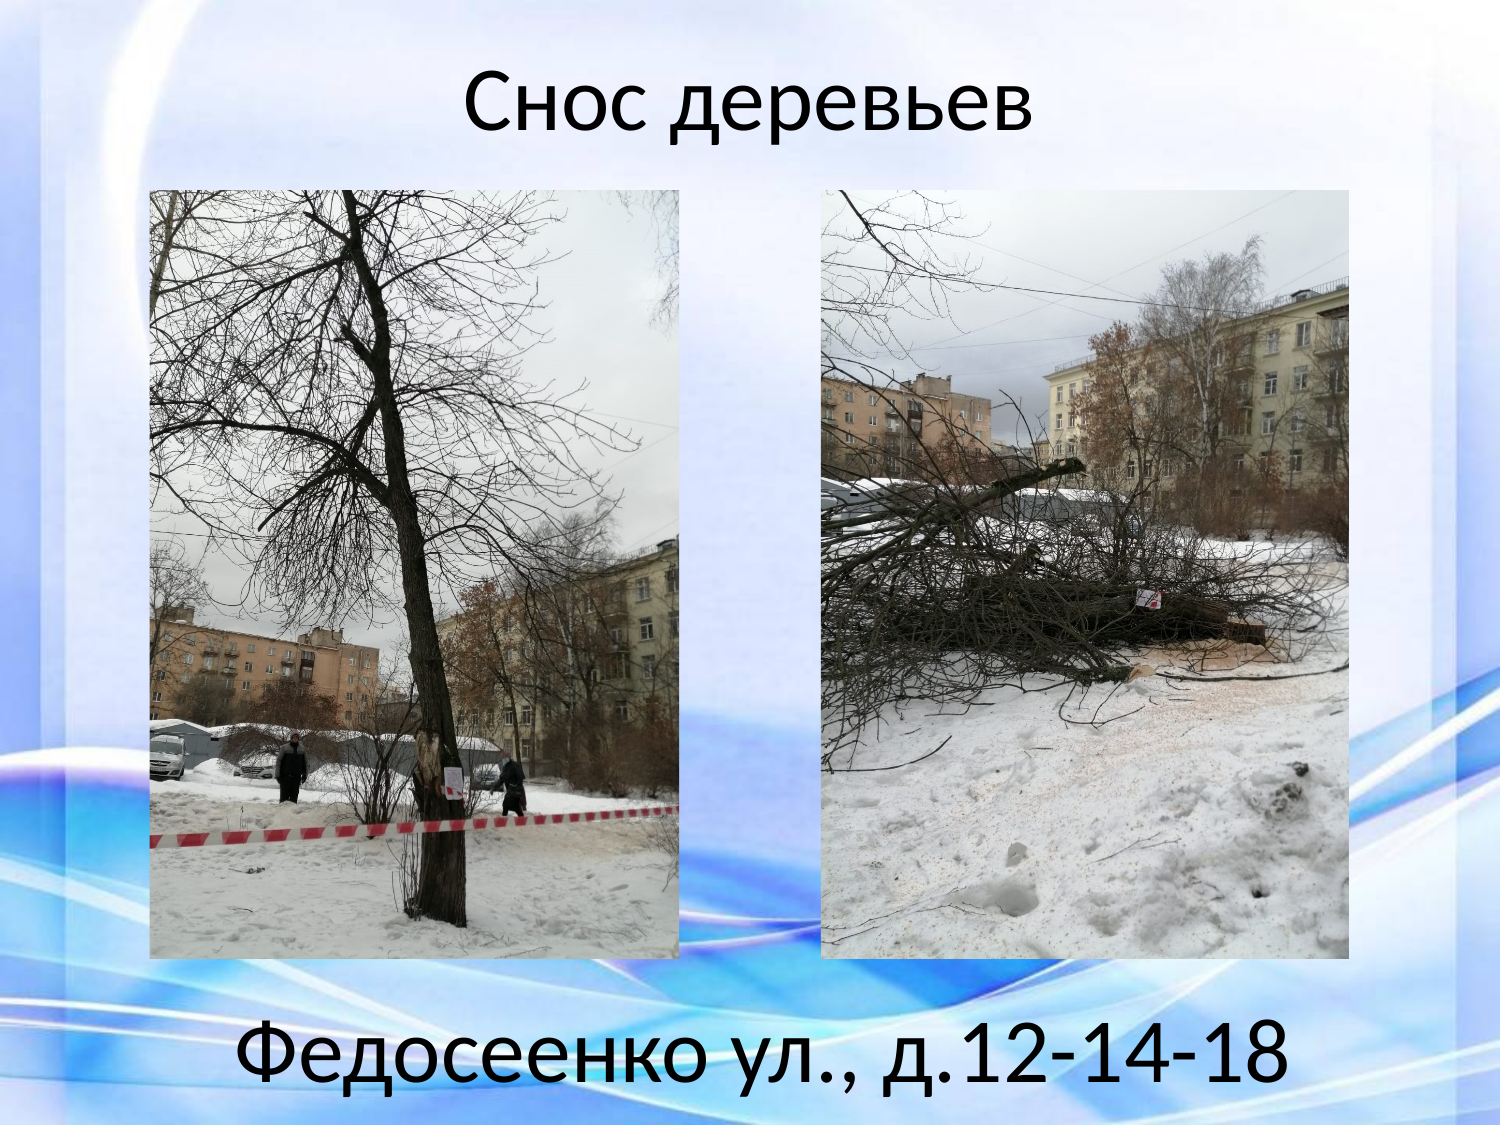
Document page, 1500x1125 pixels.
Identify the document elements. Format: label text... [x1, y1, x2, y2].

title Снос деревьев [74, 0, 1426, 188]
text_box Федосеенко ул., д.12-14-18 [88, 975, 1439, 1117]
picture [0, 0, 1500, 1125]
